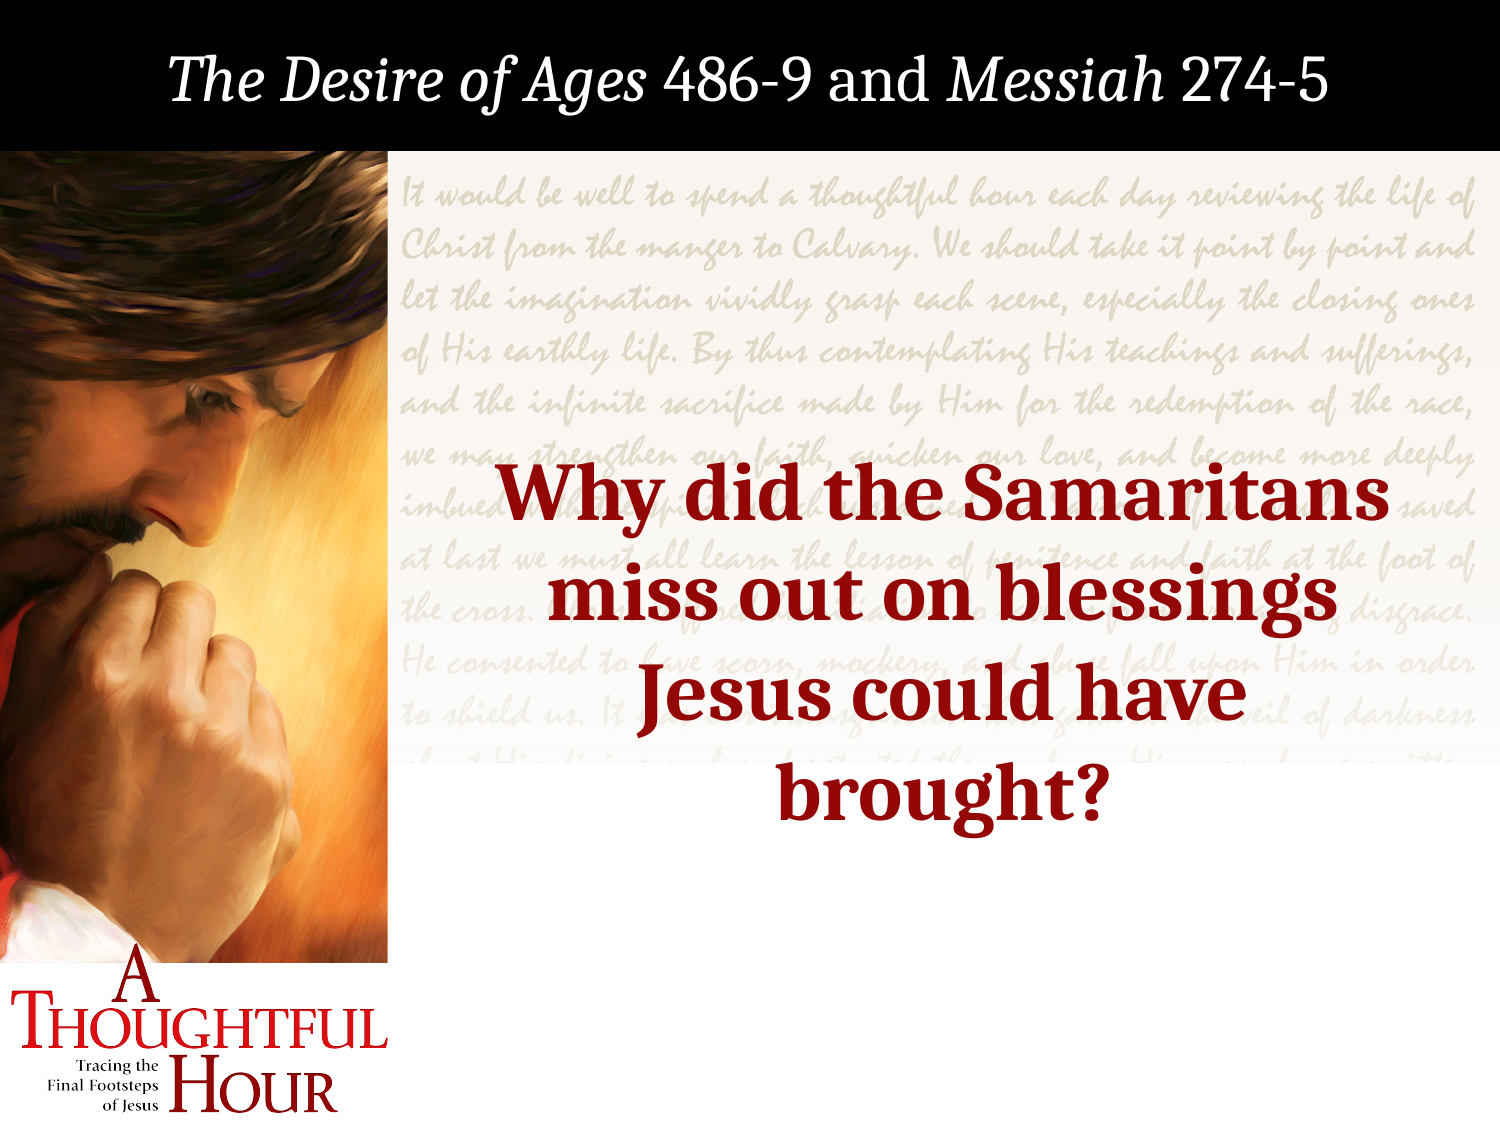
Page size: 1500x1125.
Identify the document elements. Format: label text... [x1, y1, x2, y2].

list The Desire of Ages 486-9 and Messiah 274-5 [11, 12, 1488, 138]
picture [0, 0, 1500, 1113]
list Why did the Samaritans miss out on blessings Jesus could have brought? [450, 200, 1438, 1075]
